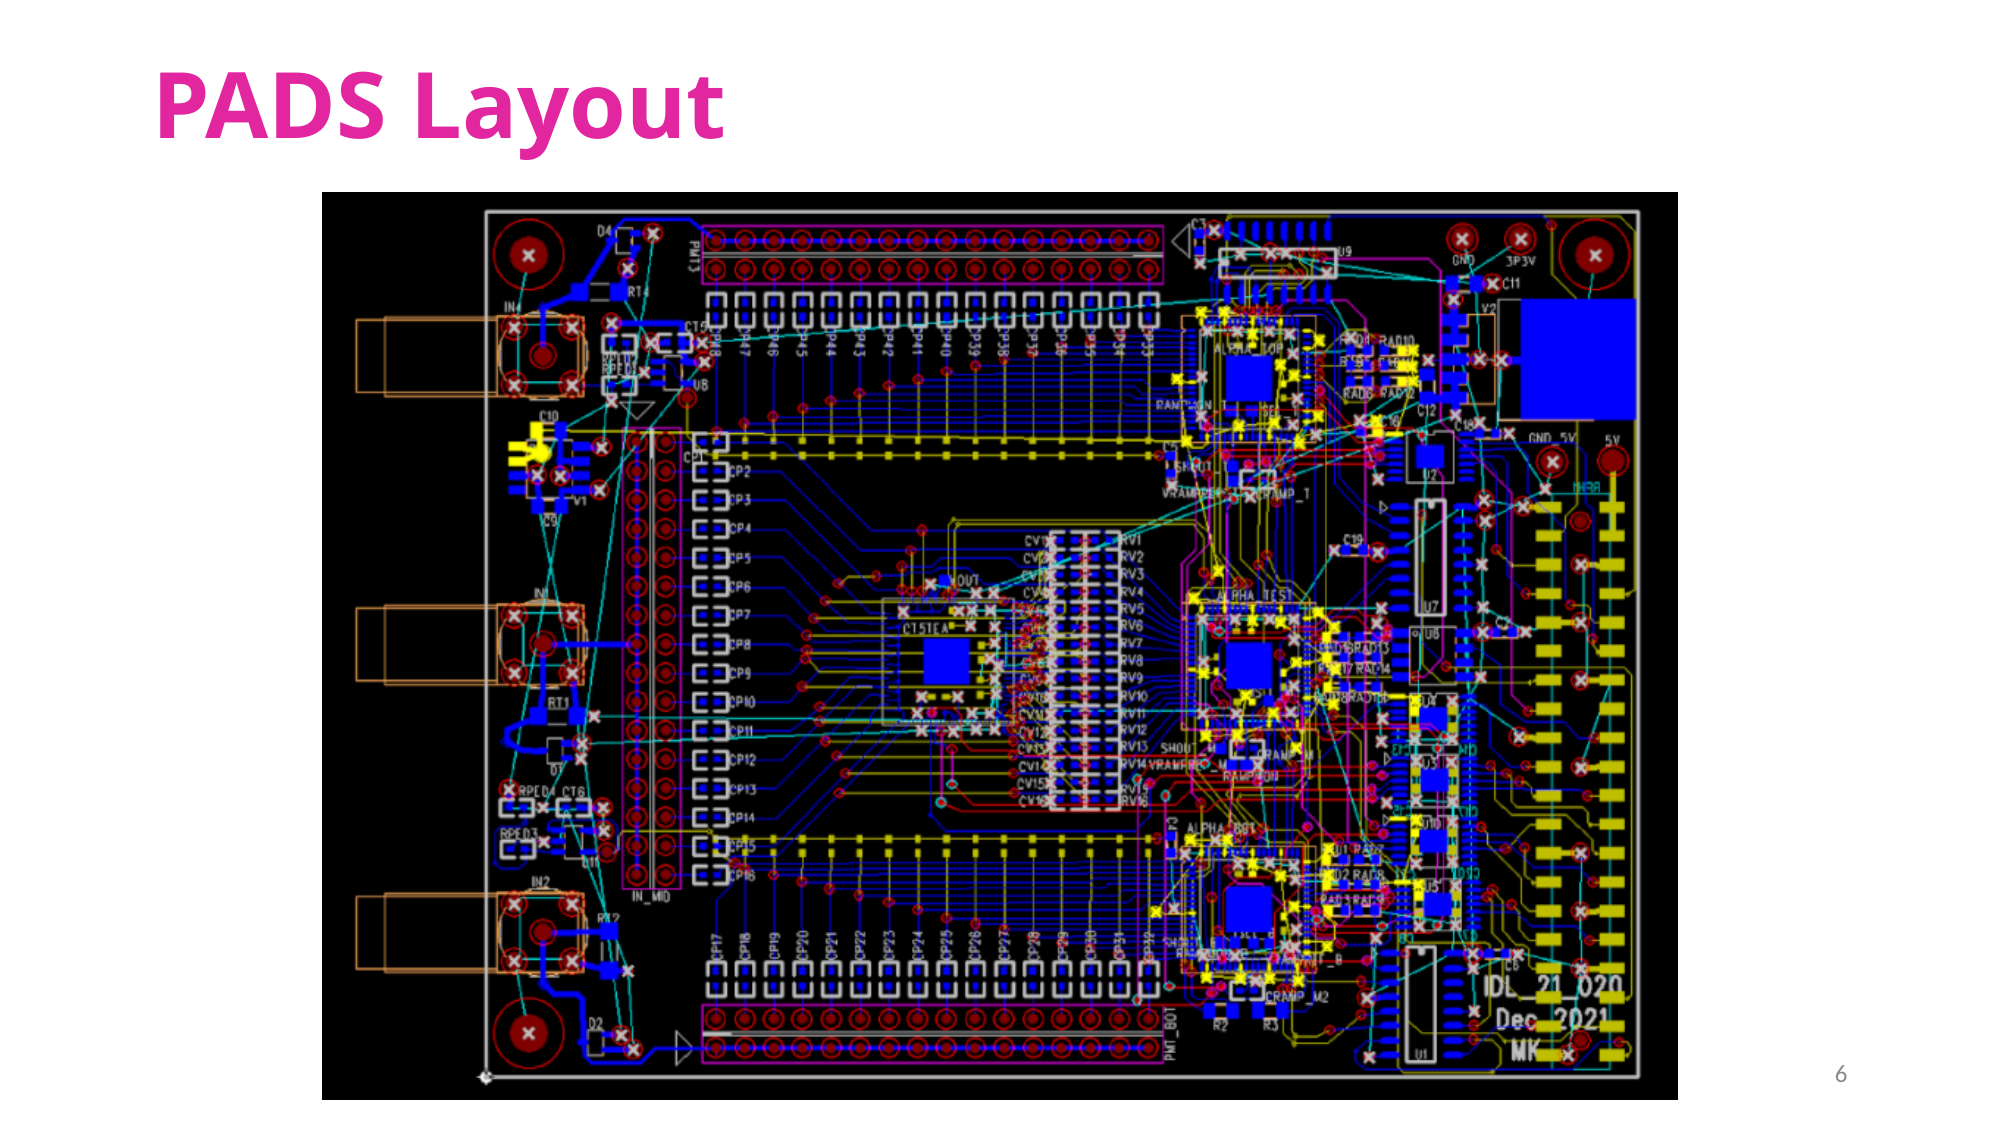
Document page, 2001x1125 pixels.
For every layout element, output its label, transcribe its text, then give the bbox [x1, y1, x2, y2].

title PADS Layout [137, 0, 1863, 218]
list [322, 192, 1678, 1100]
slide_number 6 [1412, 1042, 1863, 1103]
